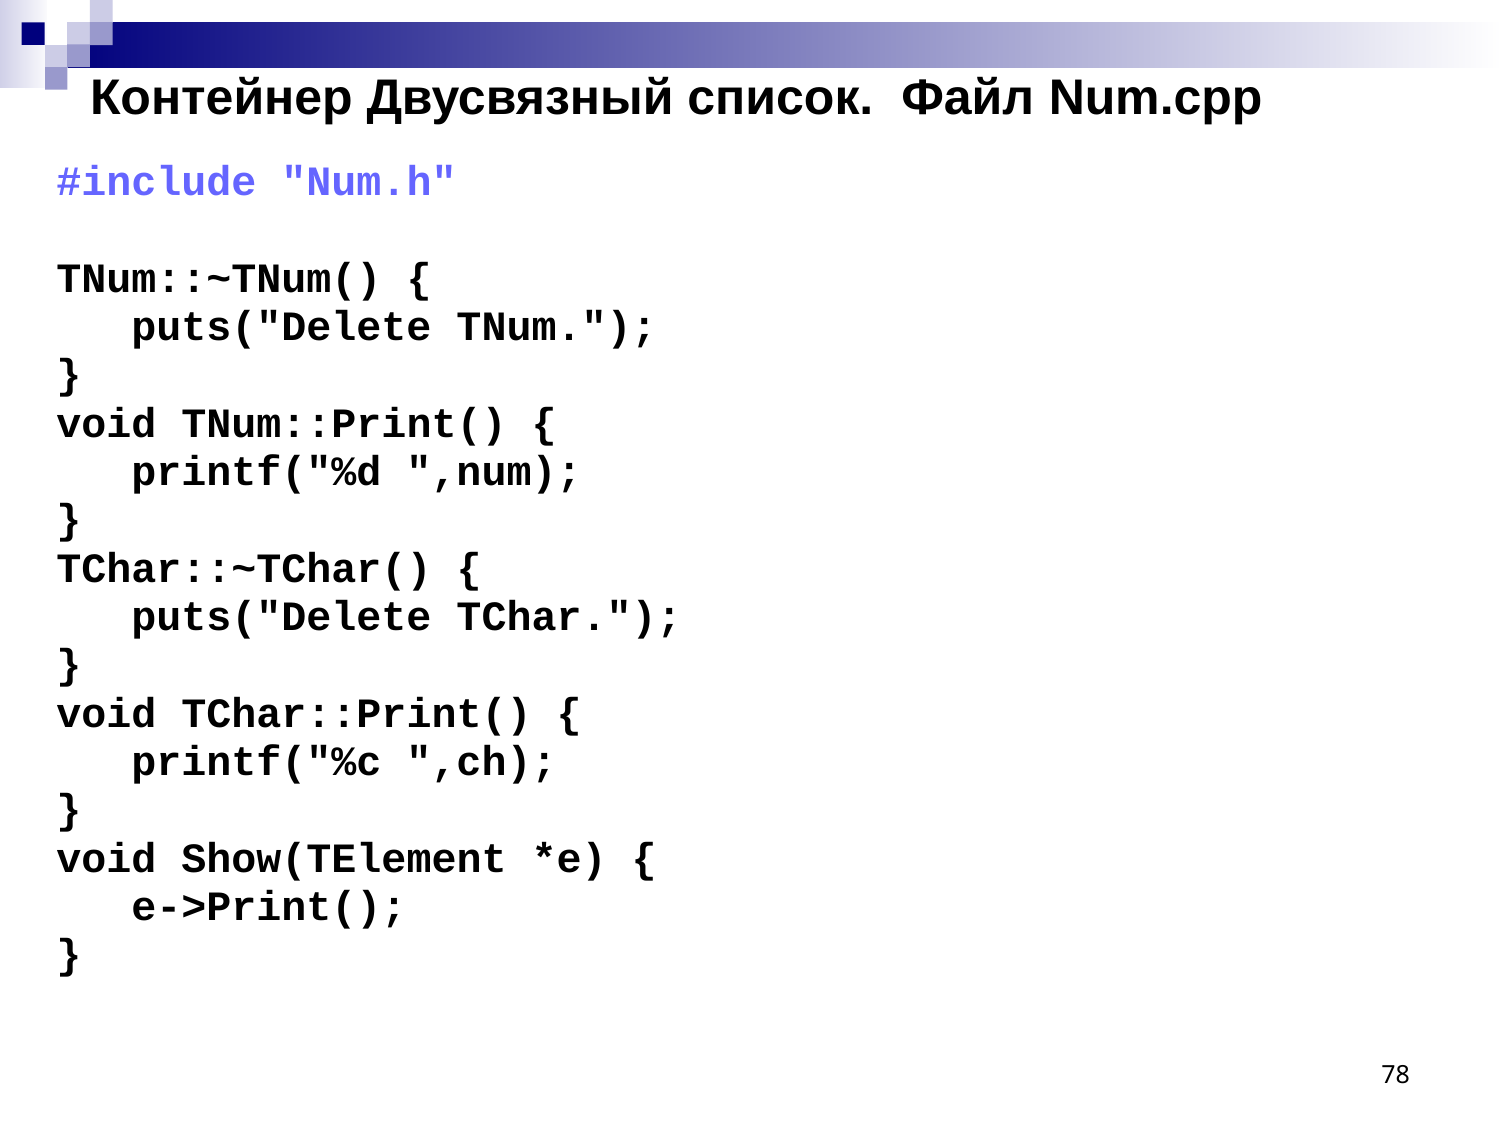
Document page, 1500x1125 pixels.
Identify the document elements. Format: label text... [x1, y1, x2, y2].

list #include "Num.h" TNum::~TNum() { puts("Delete TNum."); } void TNum::Print() { printf("%d ",num); } TChar::~TChar() { puts("Delete TChar."); } void TChar::Print() { printf("%c ",ch); } void Show(TElement *e) { e->Print(); } [40, 155, 1426, 1125]
title Контейнер Двусвязный список. Файл Num.cpp [74, 74, 1426, 114]
